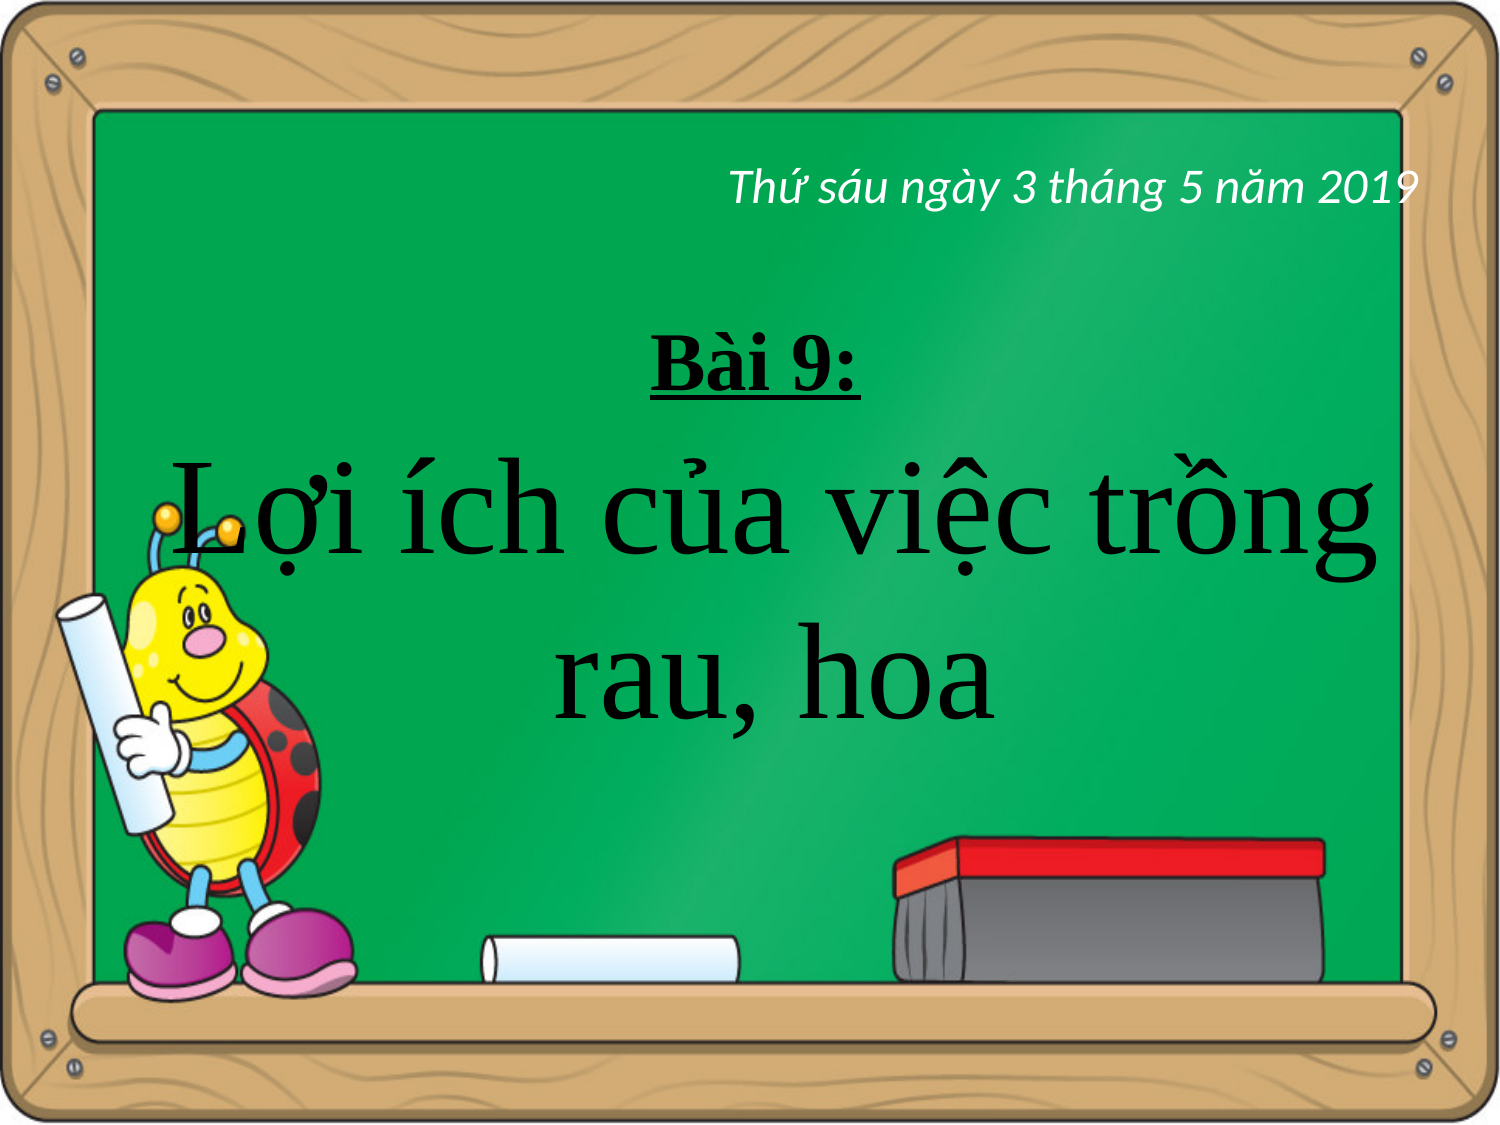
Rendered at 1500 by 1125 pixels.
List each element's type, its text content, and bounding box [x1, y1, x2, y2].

text_box Bài 9: [635, 299, 898, 415]
title Lợi ích của việc trồng rau, hoa [99, 487, 1450, 675]
text_box Thứ sáu ngày 3 tháng 5 năm 2019 [712, 146, 1450, 221]
picture [0, 0, 1500, 1125]
